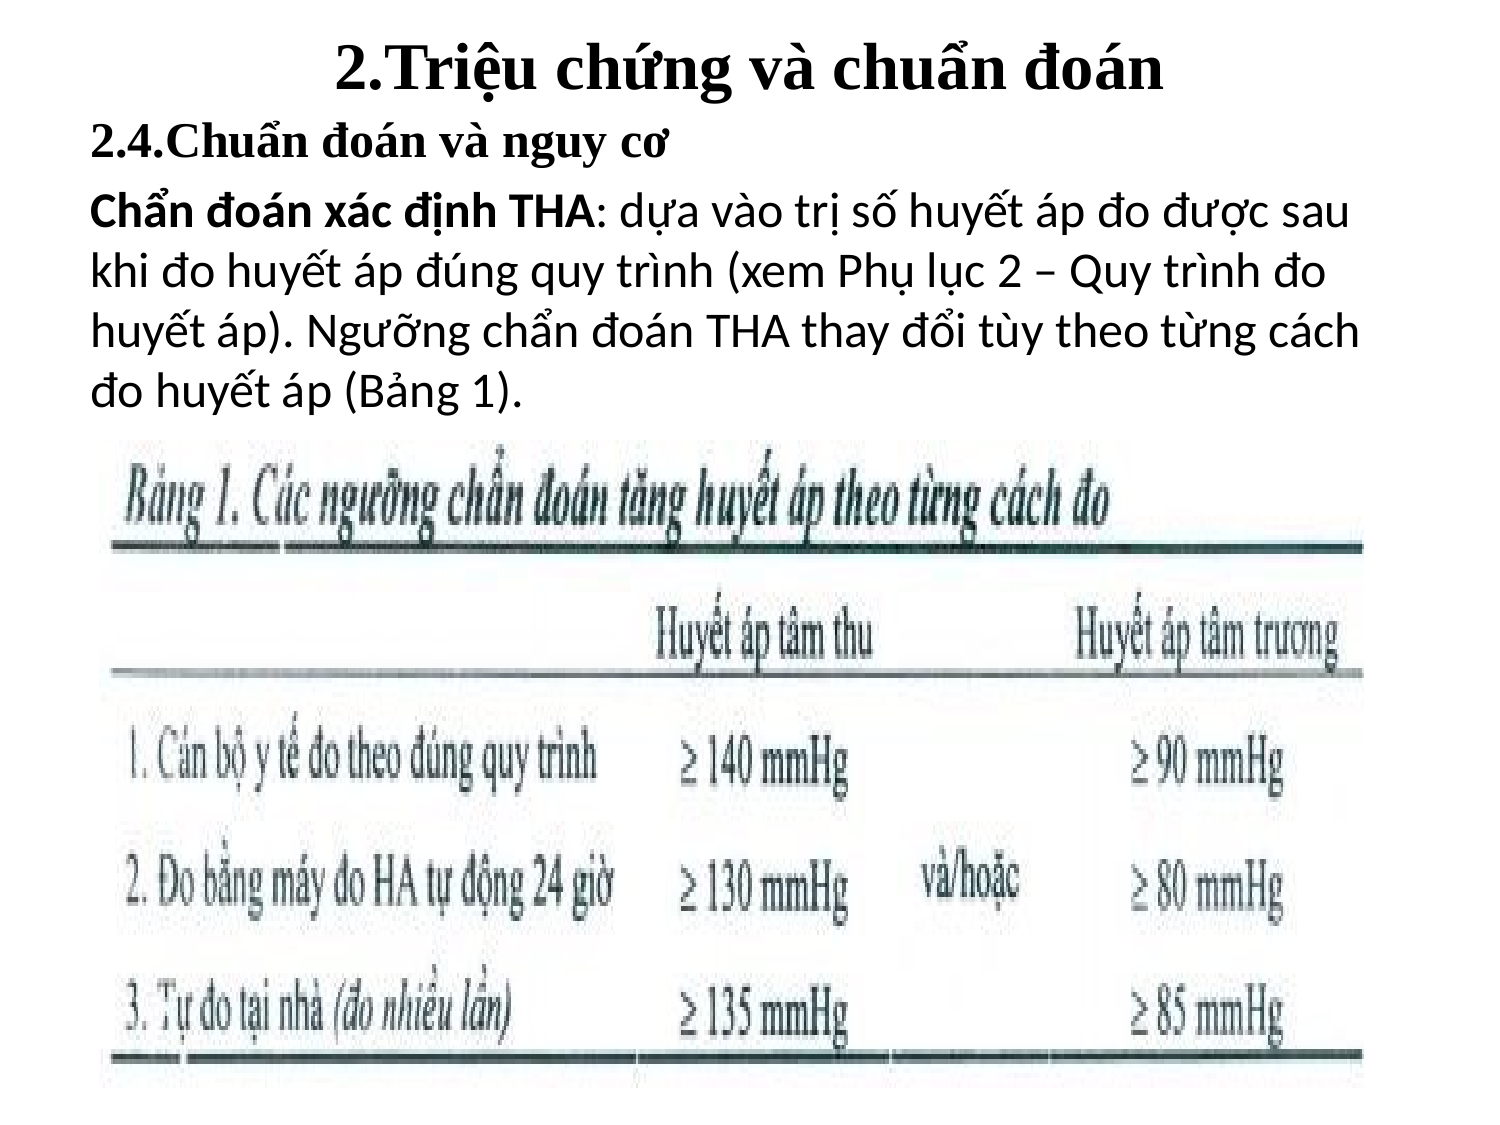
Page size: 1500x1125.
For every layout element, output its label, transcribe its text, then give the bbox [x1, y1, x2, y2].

title 2.Triệu chứng và chuẩn đoán [75, 0, 1425, 99]
picture [99, 440, 1376, 1088]
list 2.4.Chuẩn đoán và nguy cơ Chẩn đoán xác định THA: dựa vào trị số huyết áp đo được sau khi đo huyết áp đúng quy trình (xem Phụ lục 2 – Quy trình đo huyết áp). Ngưỡng chẩn đoán THA thay đổi tùy theo từng cách đo huyết áp (Bảng 1). [75, 99, 1425, 1005]
